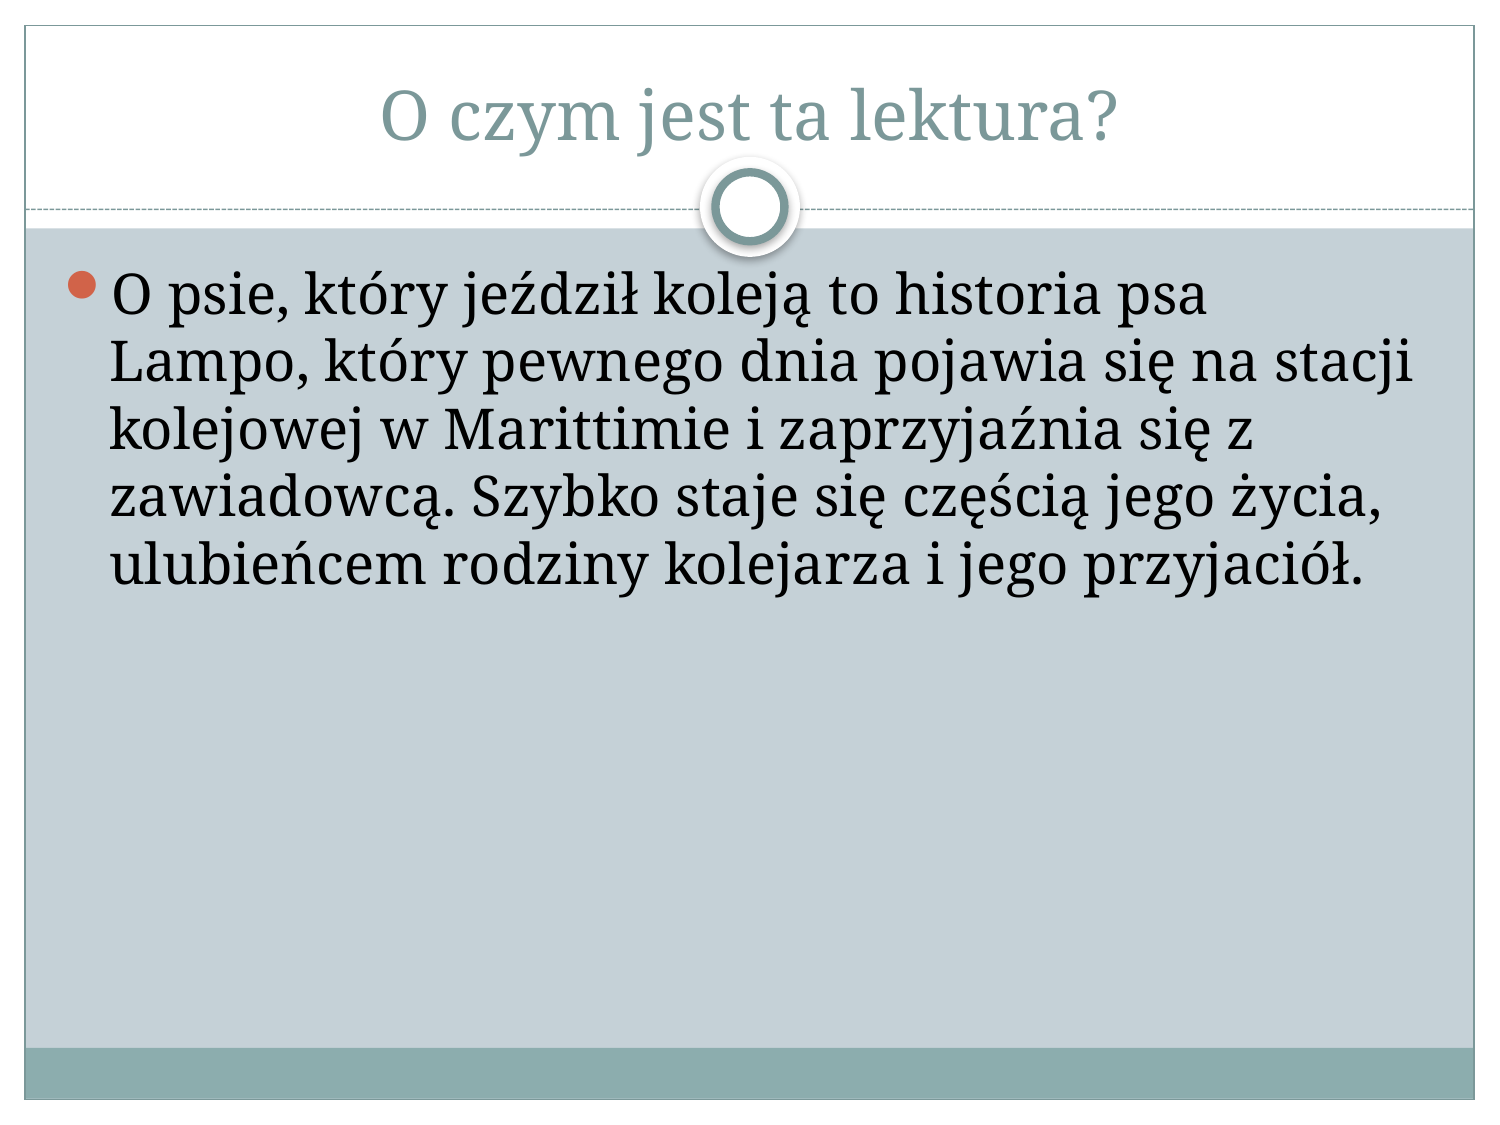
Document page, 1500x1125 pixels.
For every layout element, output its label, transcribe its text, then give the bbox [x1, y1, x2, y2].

list O psie, który jeździł koleją to historia psa Lampo, który pewnego dnia pojawia się na stacji kolejowej w Marittimie i zaprzyjaźnia się z zawiadowcą. Szybko staje się częścią jego życia, ulubieńcem rodziny kolejarza i jego przyjaciół. [49, 250, 1445, 1001]
title O czym jest ta lektura? [49, 37, 1450, 162]
